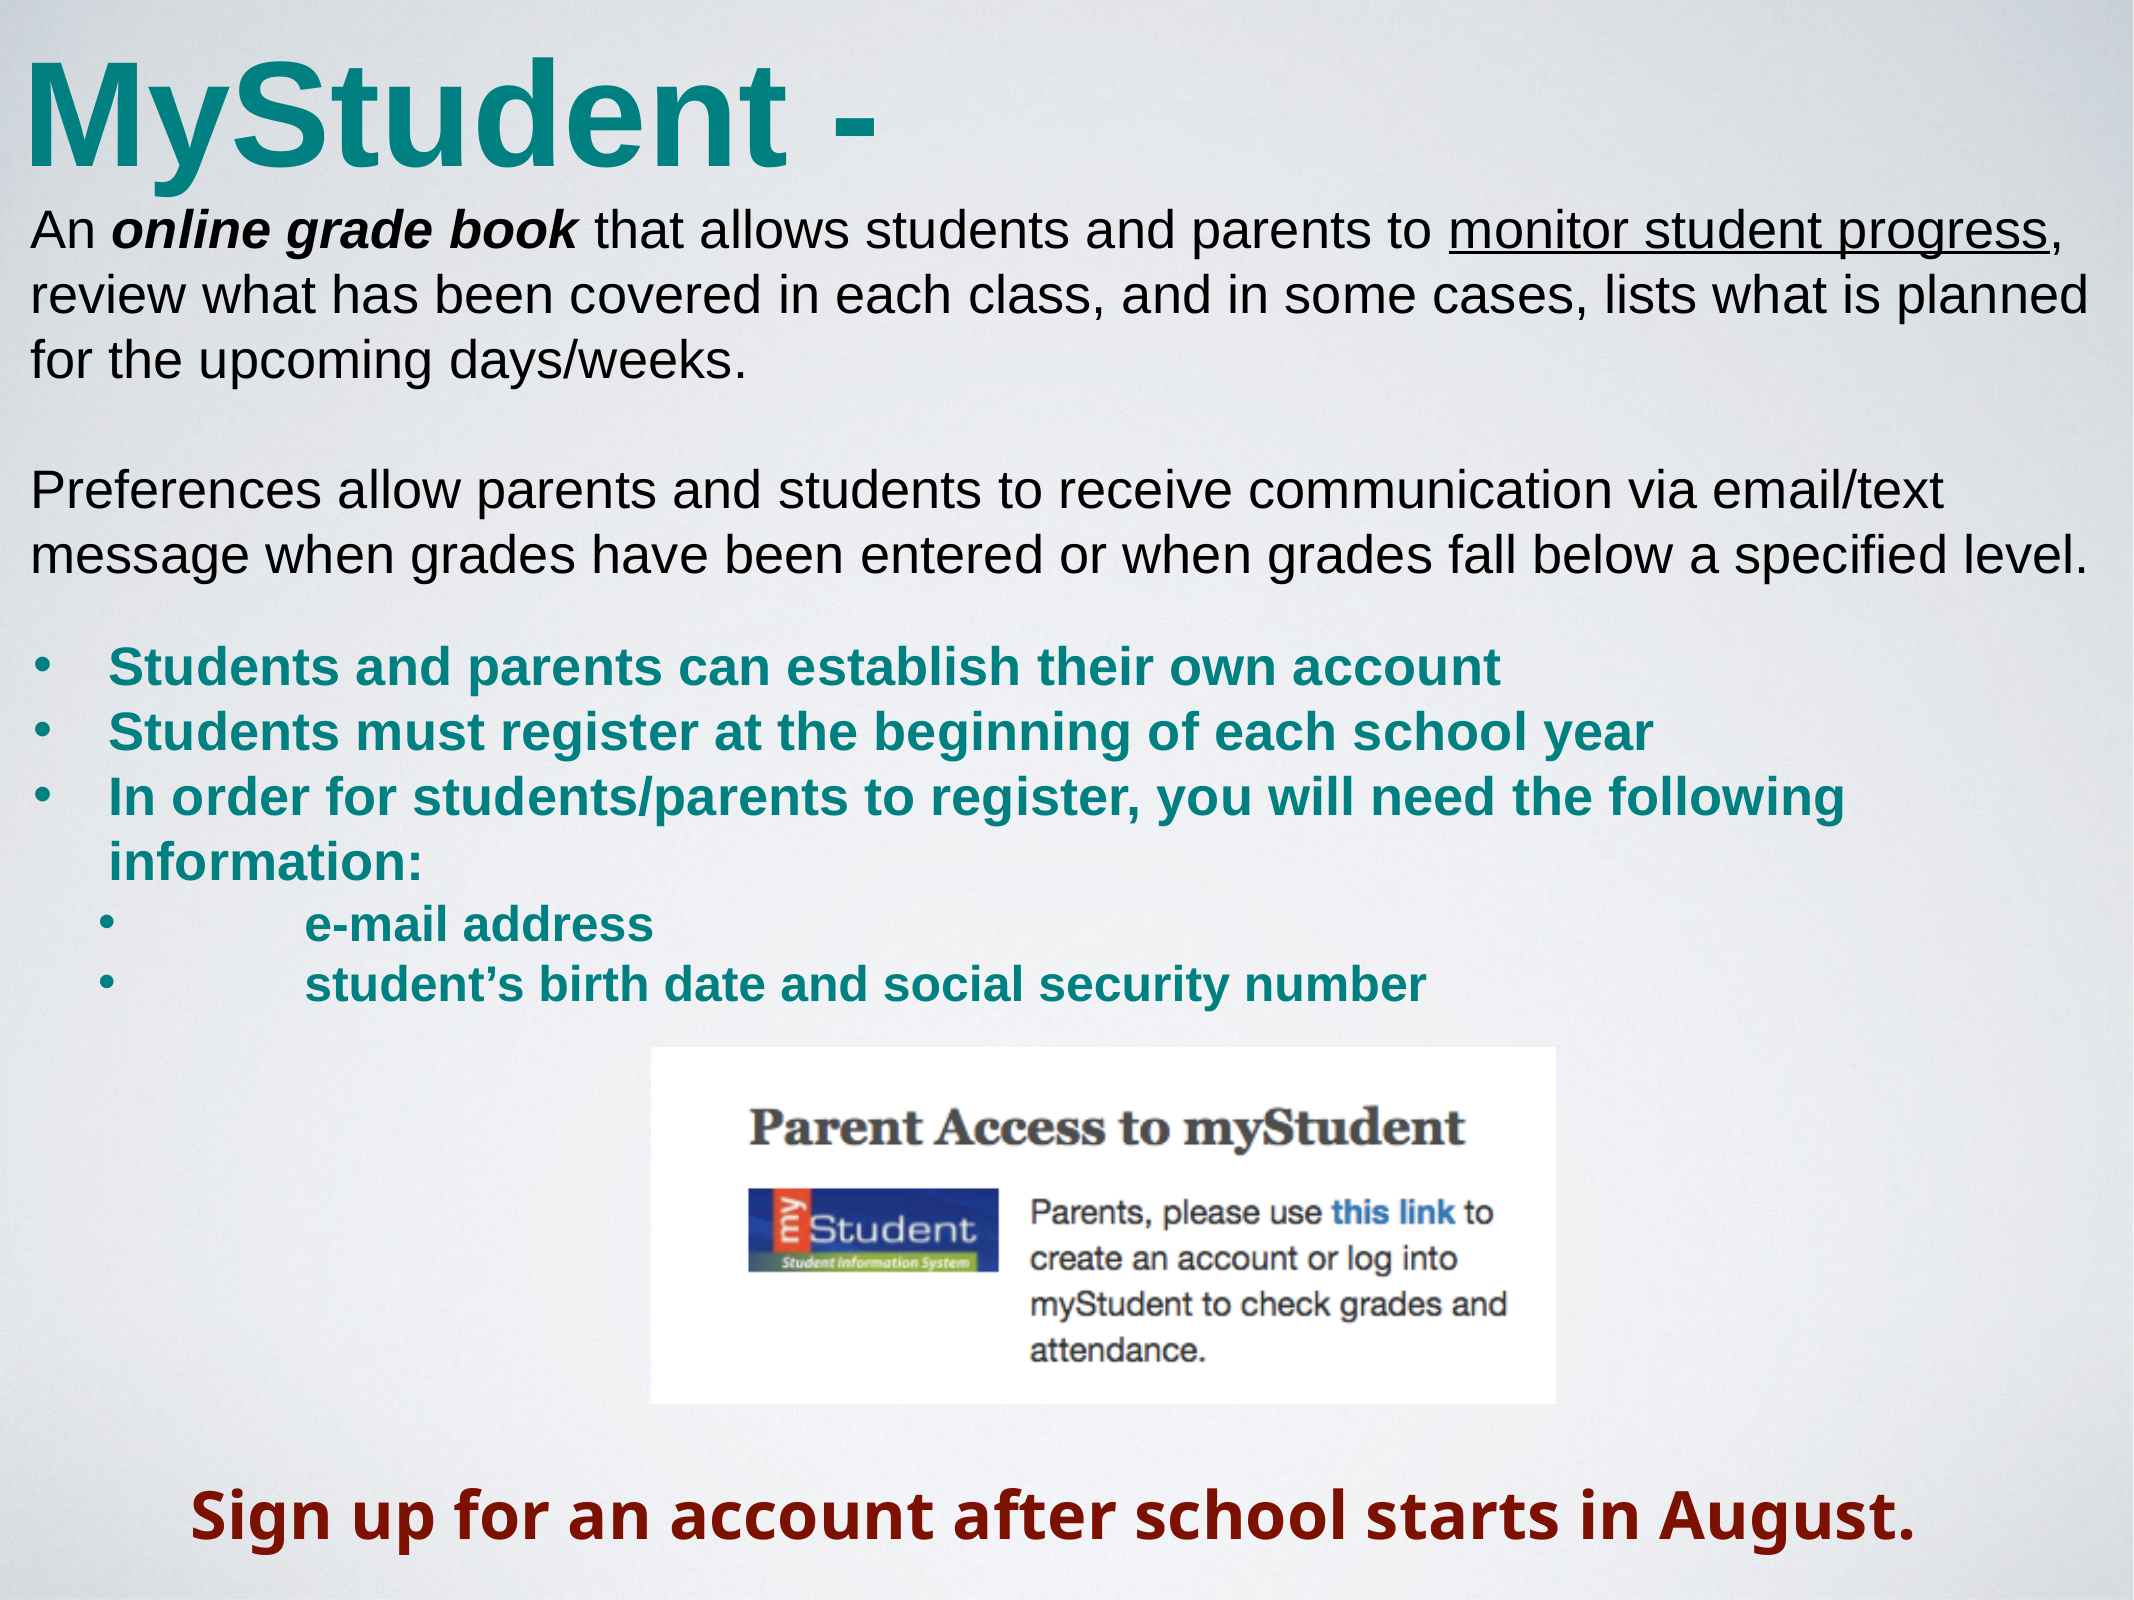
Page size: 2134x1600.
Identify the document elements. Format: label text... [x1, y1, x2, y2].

text_box Students and parents can establish their own account Students must register at the beginning of each school year In order for students/parents to register, you will need the following information: e-mail address student’s birth date and social security number [25, 622, 1961, 1020]
picture [0, 0, 2134, 1600]
text_box An online grade book that allows students and parents to monitor student progress, review what has been covered in each class, and in some cases, lists what is planned for the upcoming days/weeks. Preferences allow parents and students to receive communication via email/text message when grades have been entered or when grades fall below a specified level. [21, 186, 2116, 593]
text_box MyStudent - [14, 8, 932, 386]
text_box Sign up for an account after school starts in August. [181, 1464, 1926, 1561]
